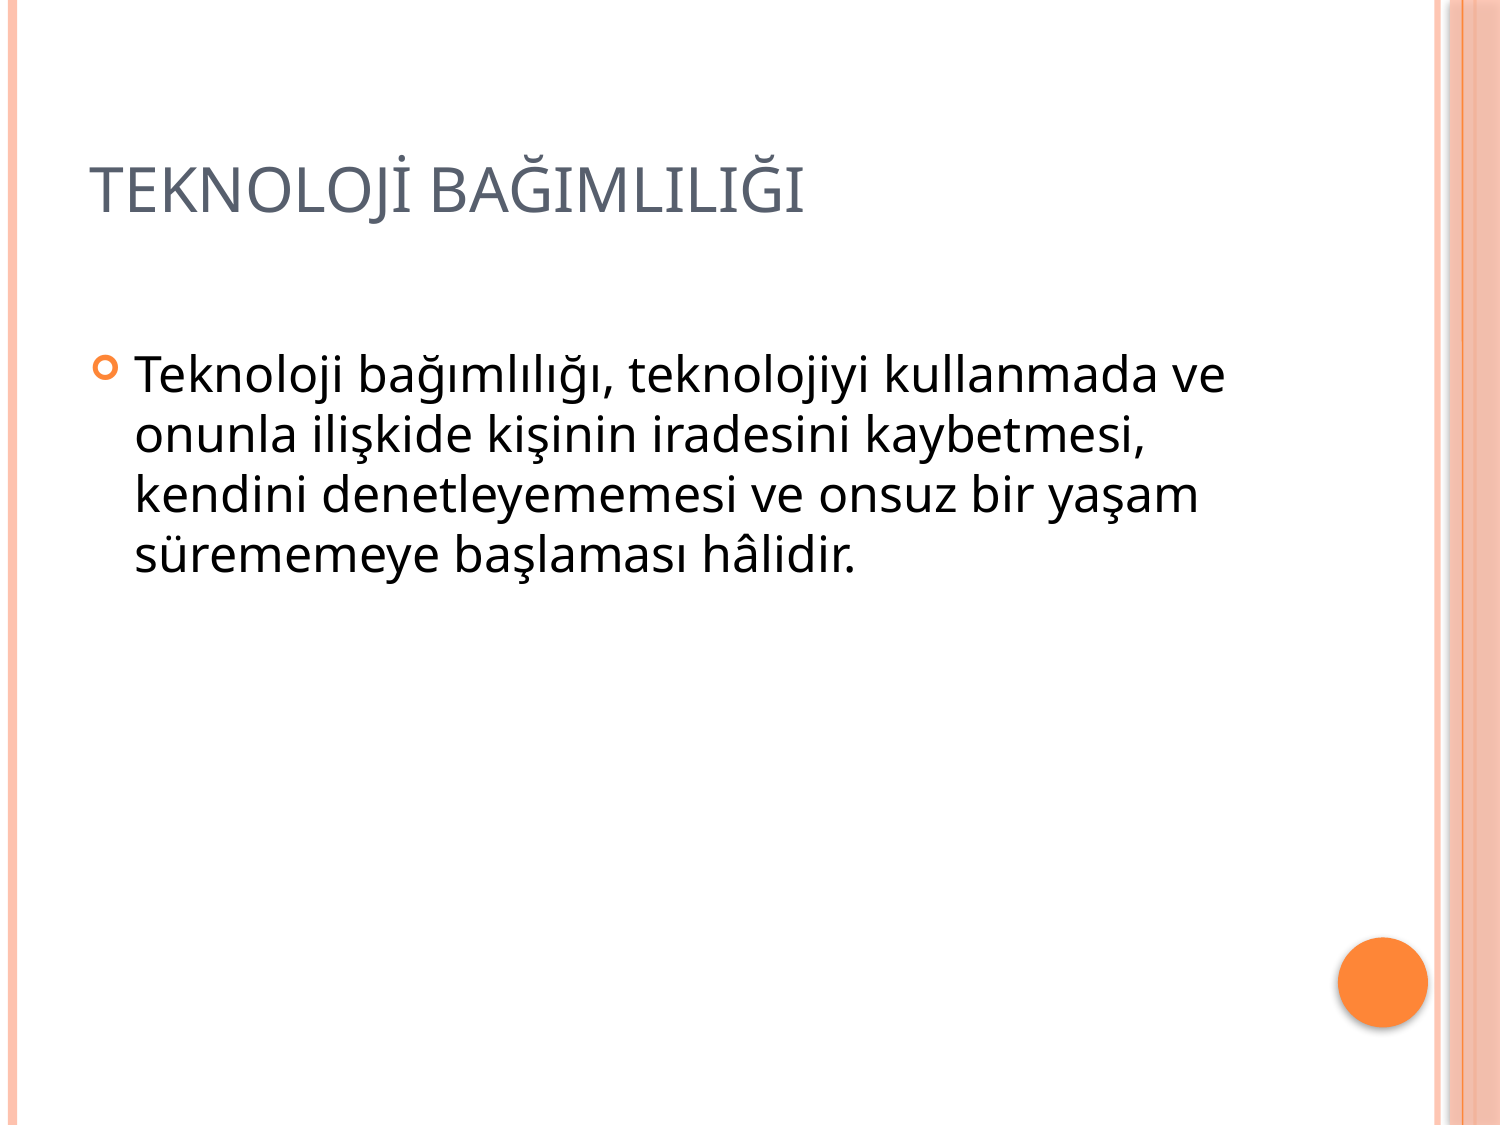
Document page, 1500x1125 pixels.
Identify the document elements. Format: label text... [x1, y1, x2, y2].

list Teknoloji bağımlılığı, teknolojiyi kullanmada ve onunla ilişkide kişinin iradesini kaybetmesi, kendini denetleyememesi ve onsuz bir yaşam sürememeye başlaması hâlidir. [75, 262, 1300, 1062]
title TEKNOLOJİ BAĞIMLILIĞI [75, 45, 1300, 233]
